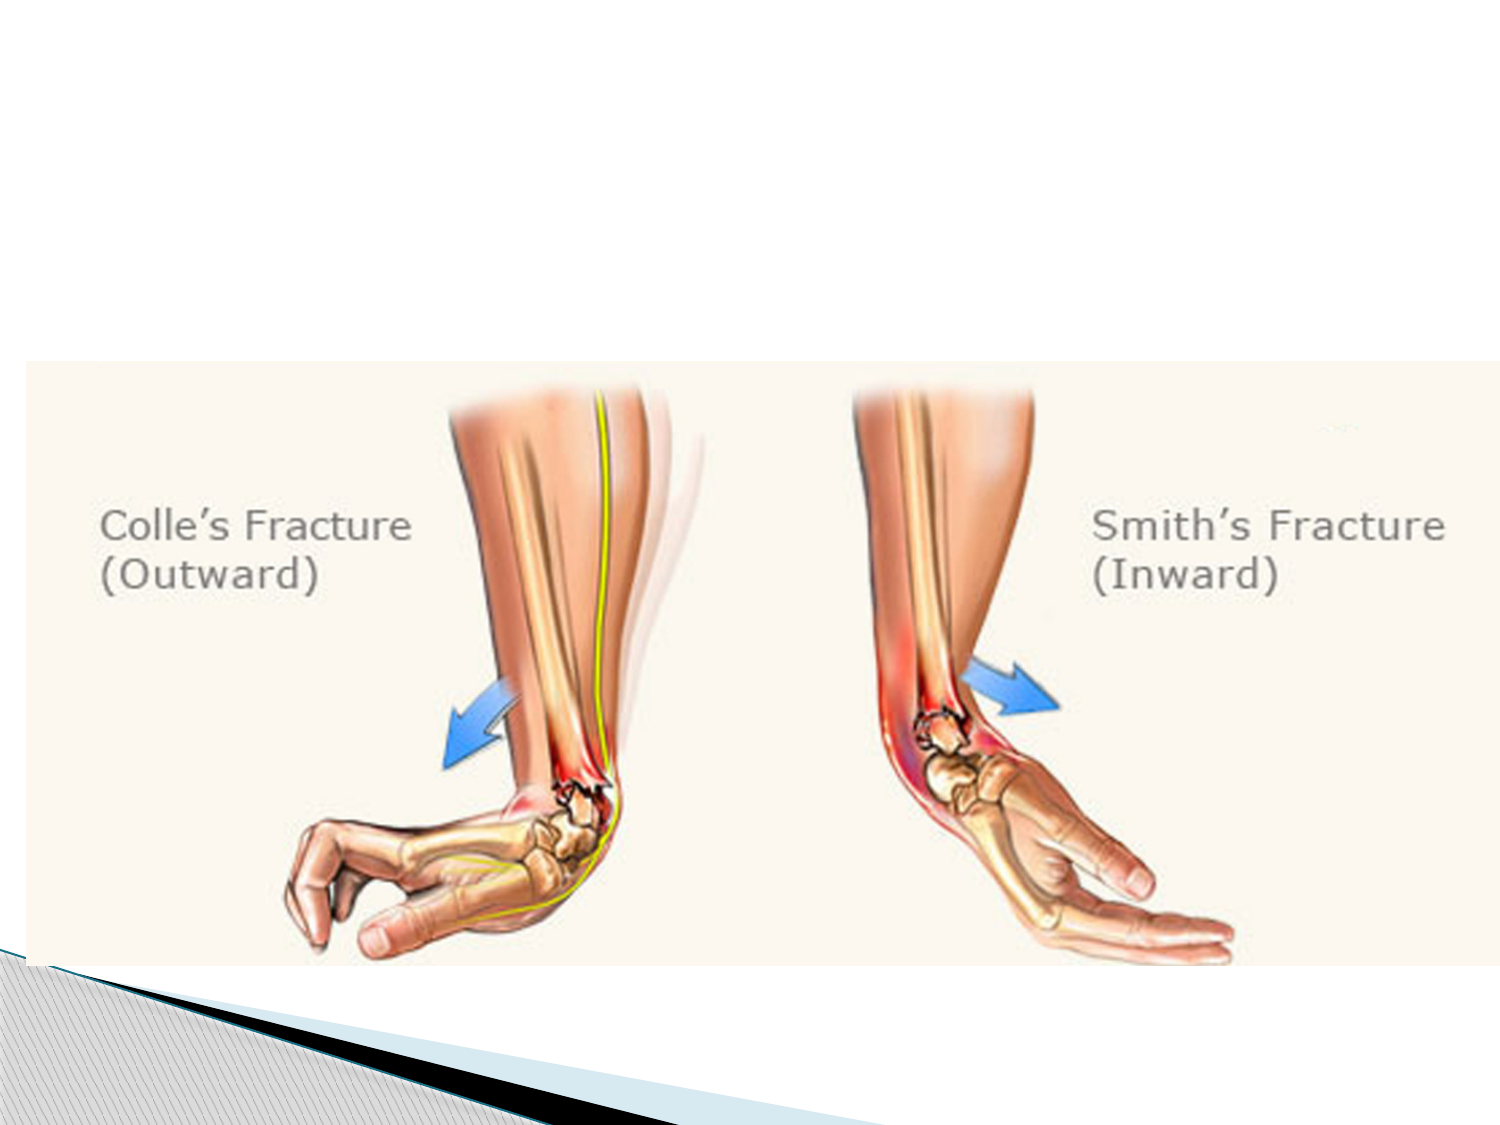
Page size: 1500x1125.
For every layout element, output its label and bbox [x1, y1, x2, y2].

picture [26, 361, 1500, 966]
